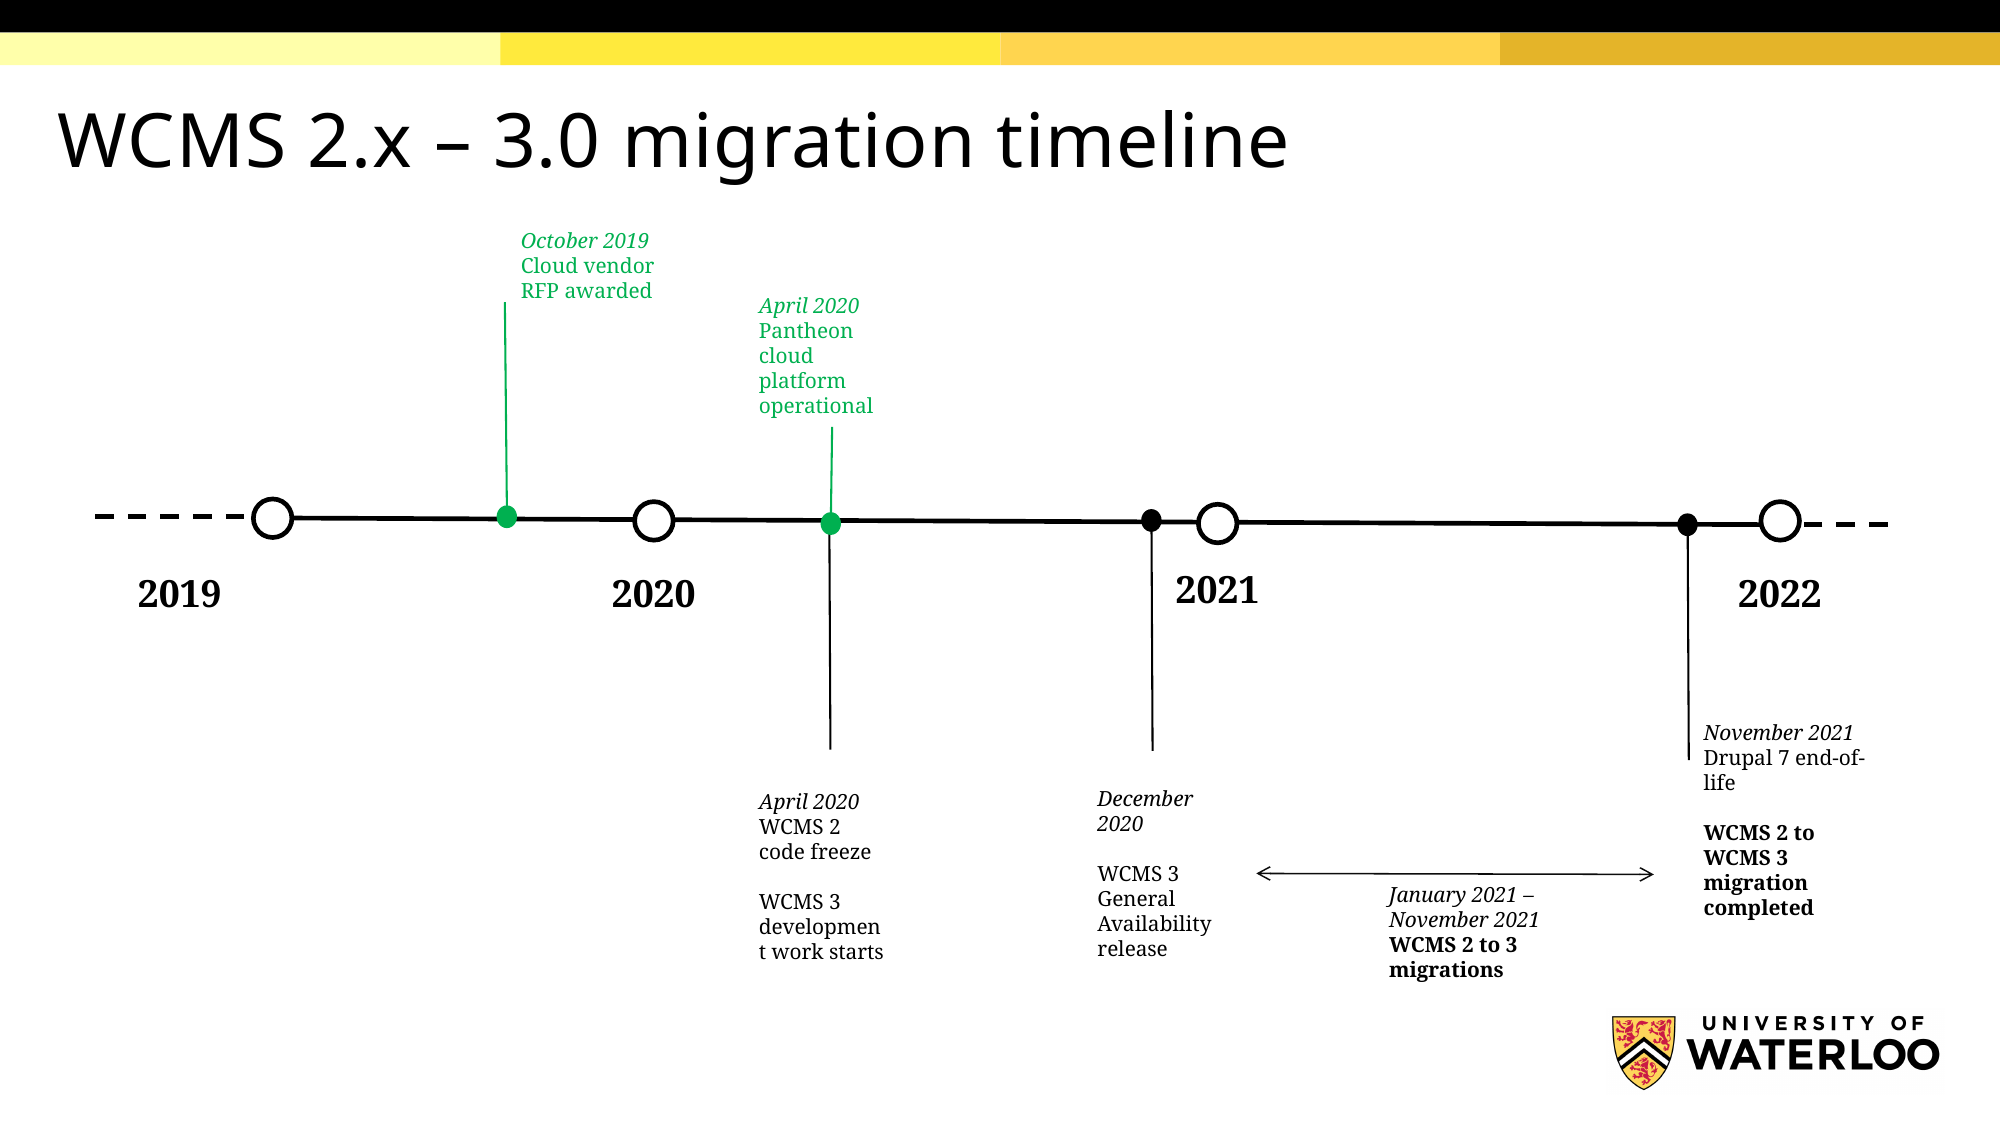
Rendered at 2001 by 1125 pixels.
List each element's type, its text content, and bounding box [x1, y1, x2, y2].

text_box [1153, 525, 1162, 533]
picture [1606, 1008, 1945, 1095]
text_box January 2021 – November 2021 WCMS 2 to 3 migrations [1374, 875, 1571, 990]
text_box 2020 [587, 562, 720, 623]
title WCMS 2.x – 3.0 migration timeline [42, 71, 1941, 219]
text_box [1141, 525, 1151, 533]
text_box [833, 511, 841, 517]
text_box [1676, 525, 1699, 538]
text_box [290, 517, 829, 525]
text_box [1197, 525, 1238, 544]
text_box December 2020 WCMS 3 General Availability release [1082, 778, 1257, 969]
text_box 2019 [113, 562, 246, 623]
text_box April 2020 Pantheon cloud platform operational [743, 284, 918, 425]
text_box [831, 525, 842, 536]
text_box [821, 511, 830, 517]
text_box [1153, 517, 1776, 525]
text_box [252, 497, 293, 539]
text_box November 2021 Drupal 7 end-of-life WCMS 2 to WCMS 3 migration completed [1688, 712, 1904, 927]
text_box [1760, 500, 1801, 524]
text_box 2021 [1153, 558, 1284, 619]
text_box [1678, 512, 1697, 517]
text_box [634, 500, 674, 517]
text_box [508, 504, 519, 517]
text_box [504, 302, 508, 518]
text_box October 2019 Cloud vendor RFP awarded [505, 220, 680, 310]
text_box 2022 [1714, 562, 1847, 623]
text_box [634, 525, 674, 542]
text_box [1140, 508, 1163, 517]
text_box [1760, 525, 1800, 542]
text_box [819, 525, 829, 536]
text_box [831, 517, 1151, 525]
text_box [495, 504, 504, 517]
text_box April 2020 WCMS 2 code freeze WCMS 3 development work starts [743, 781, 900, 972]
text_box [1198, 503, 1237, 517]
text_box [498, 525, 516, 530]
